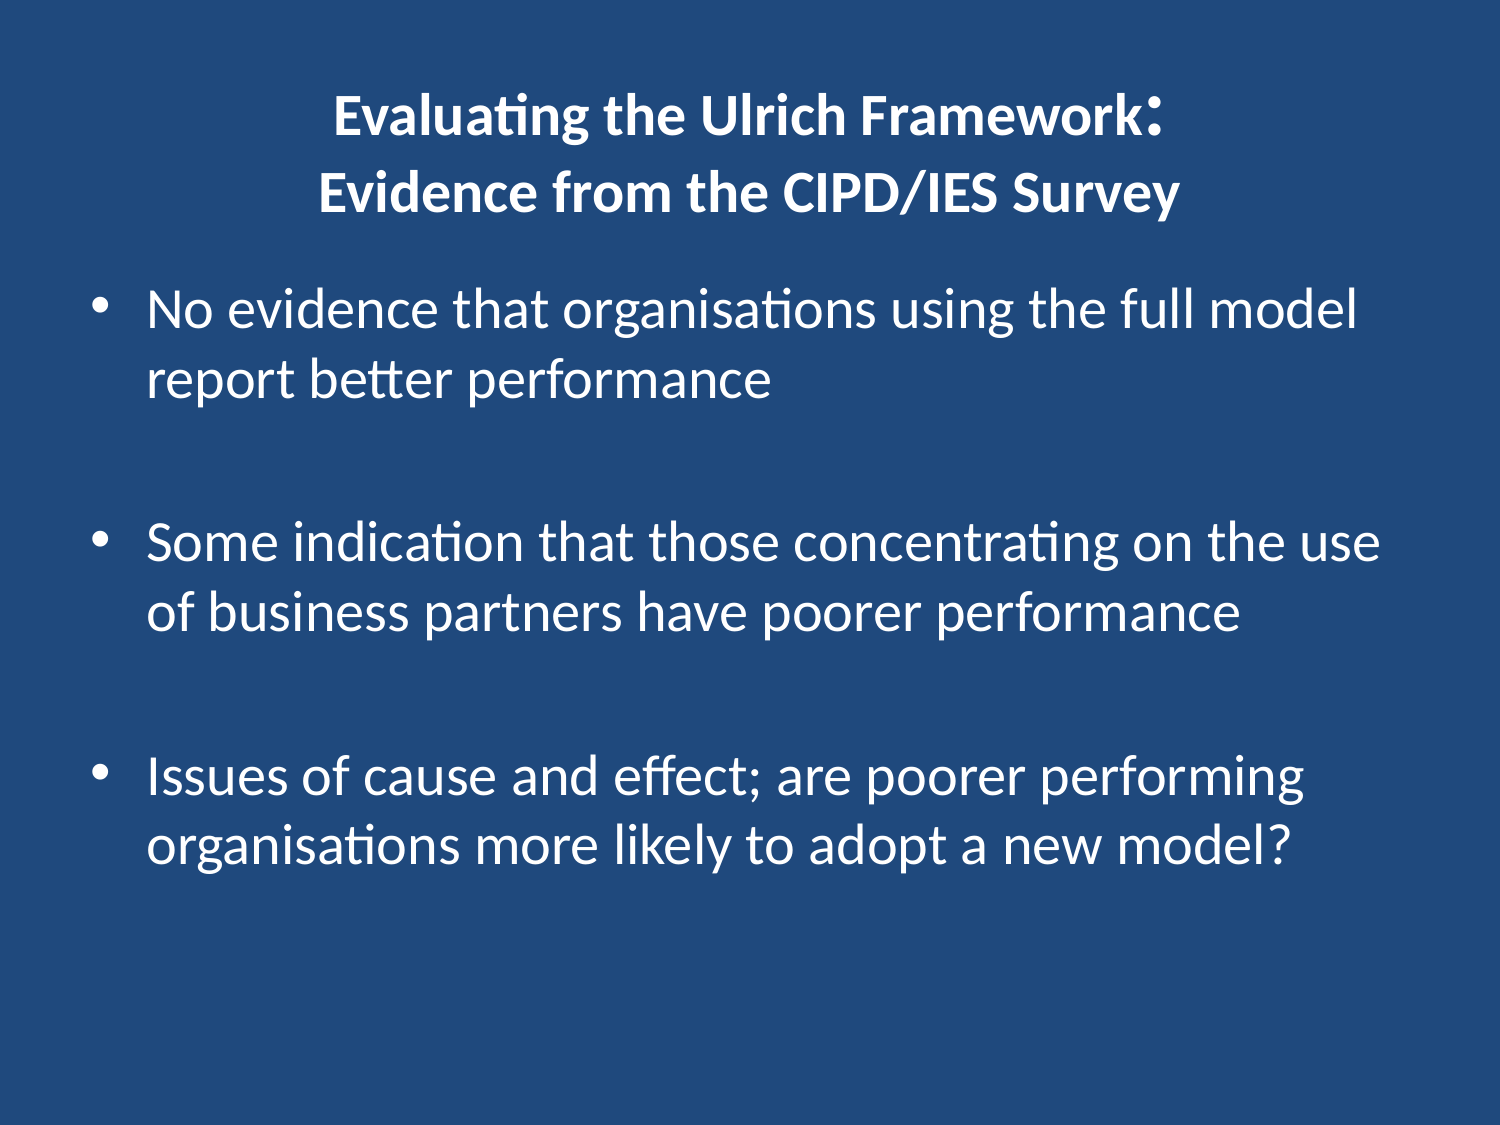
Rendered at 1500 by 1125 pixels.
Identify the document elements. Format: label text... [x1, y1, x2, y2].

title Evaluating the Ulrich Framework: Evidence from the CIPD/IES Survey [75, 45, 1425, 233]
list No evidence that organisations using the full model report better performance Some indication that those concentrating on the use of business partners have poorer performance Issues of cause and effect; are poorer performing organisations more likely to adopt a new model? [75, 262, 1425, 1005]
